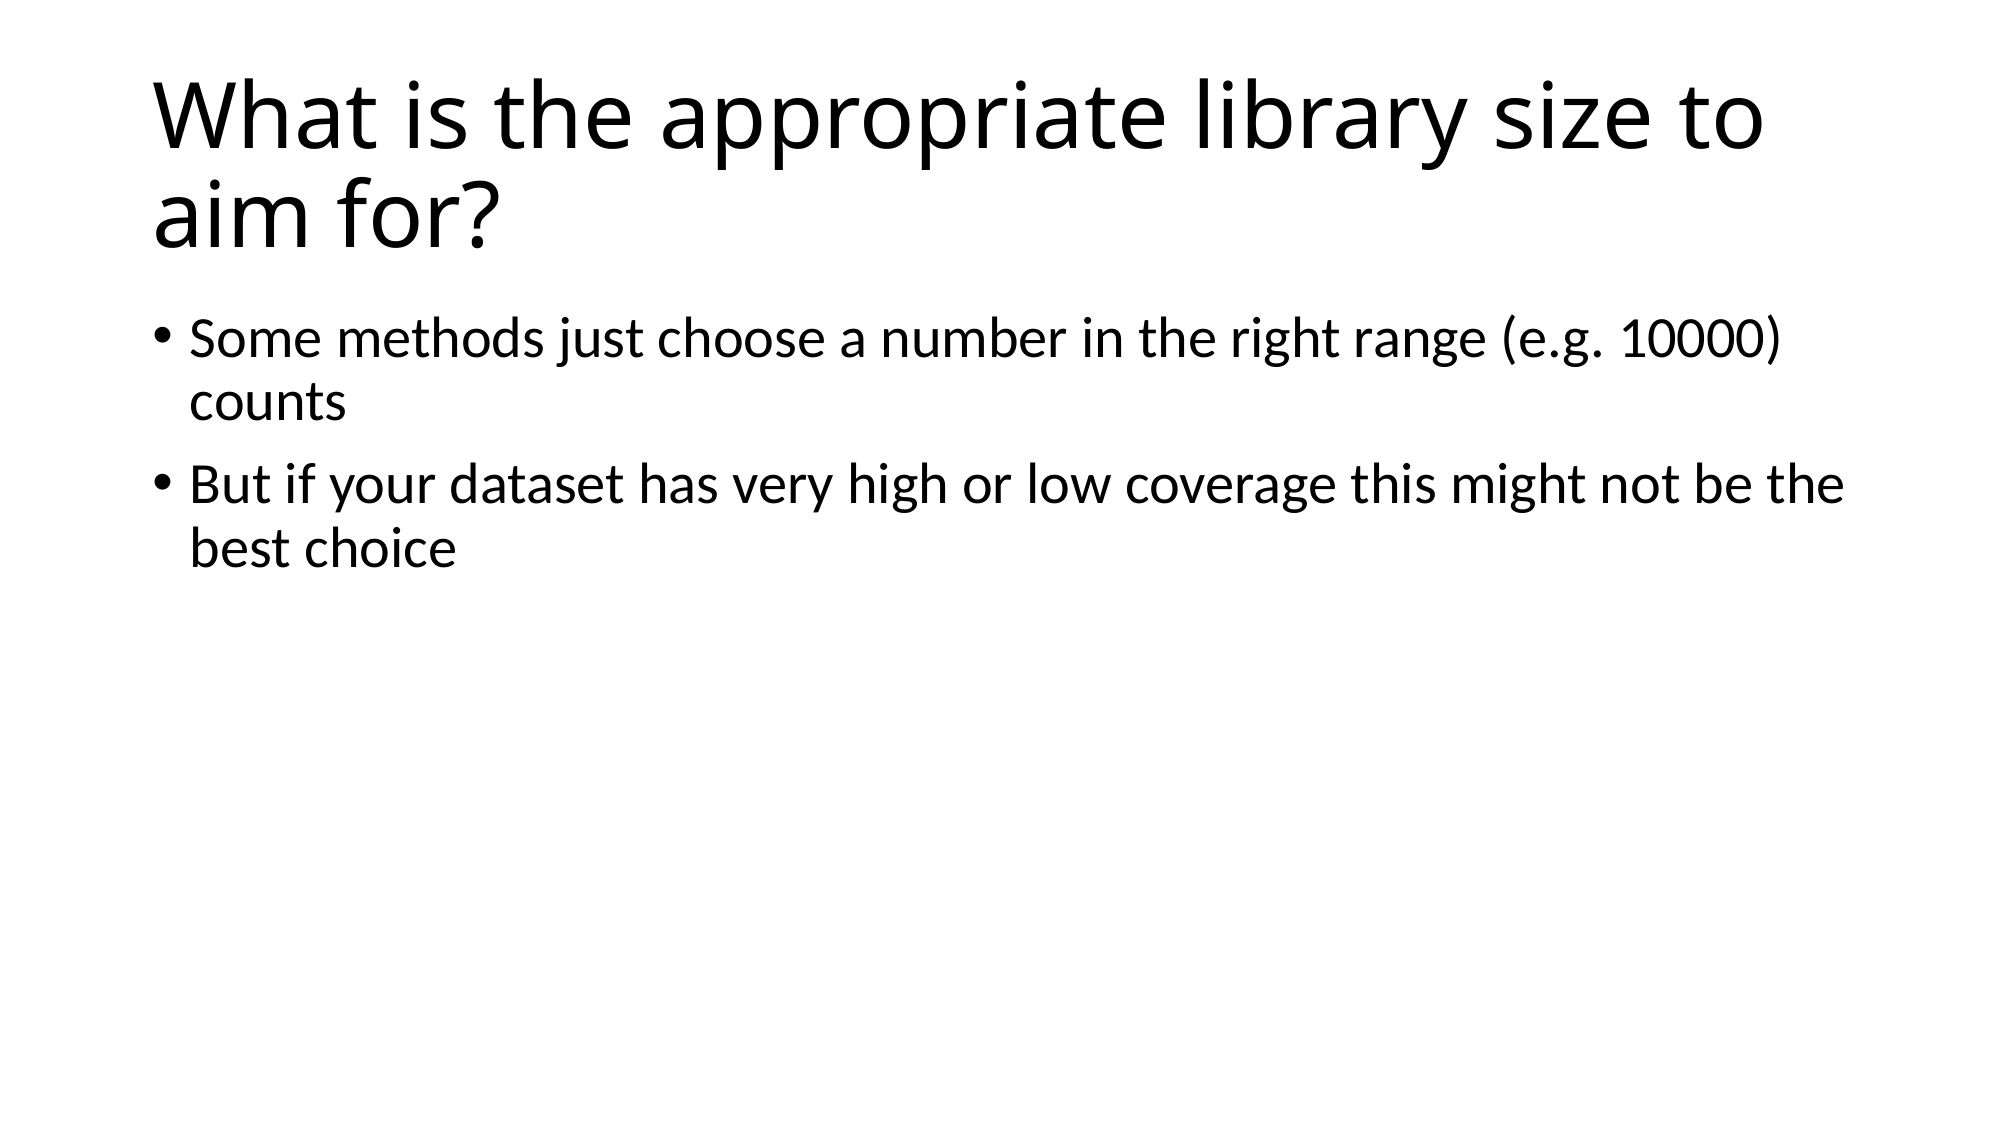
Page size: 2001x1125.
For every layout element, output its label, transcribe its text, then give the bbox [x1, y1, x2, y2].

list Some methods just choose a number in the right range (e.g. 10000) counts But if your dataset has very high or low coverage this might not be the best choice [137, 299, 1863, 1014]
title What is the appropriate library size to aim for? [137, 59, 1863, 278]
